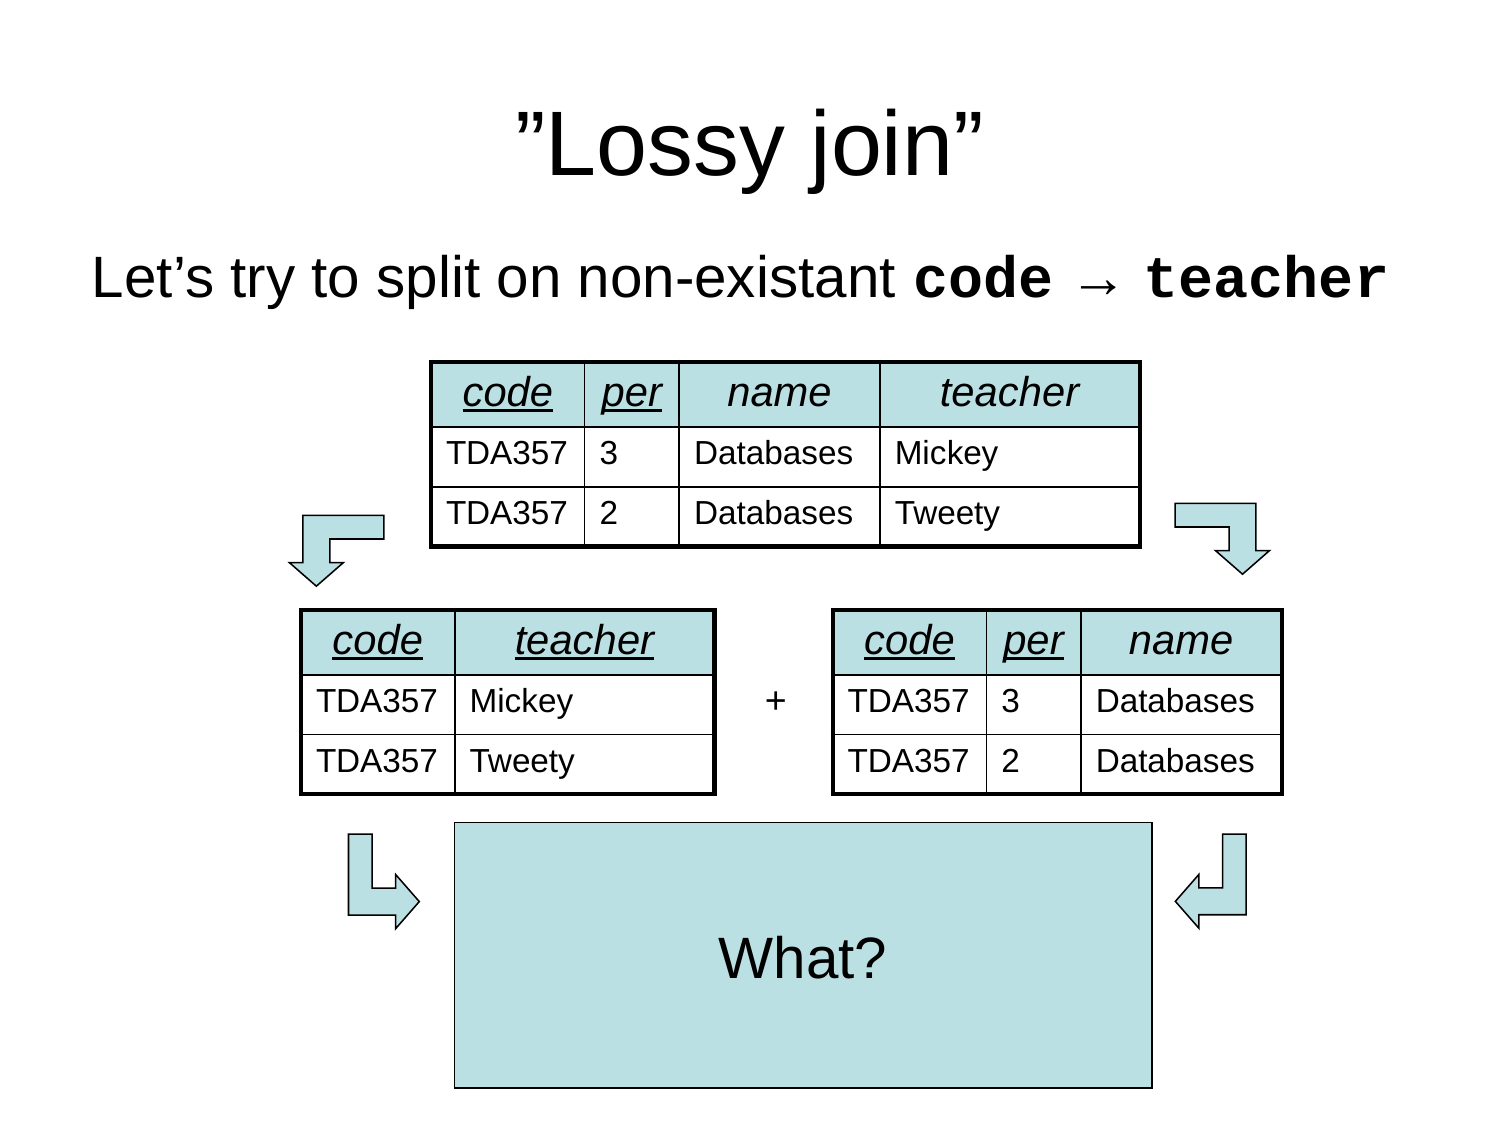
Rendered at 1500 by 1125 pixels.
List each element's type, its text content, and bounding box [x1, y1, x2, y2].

table_header per [585, 364, 678, 426]
table_cell Databases [1082, 676, 1280, 734]
table_header code [433, 364, 584, 426]
table_header teacher [456, 612, 712, 674]
table_header name [680, 364, 879, 426]
table_header teacher [881, 364, 1138, 426]
table_cell Mickey [881, 428, 1138, 486]
table_header code [303, 612, 454, 674]
table_cell TDA357 [303, 676, 454, 734]
table_cell TDA357 [835, 676, 986, 734]
text_box [1175, 503, 1270, 575]
table_cell Mickey [456, 676, 712, 734]
table_cell Tweety [456, 735, 712, 792]
table_header name [1082, 612, 1280, 674]
list Let’s try to split on non-existant code → teacher [76, 231, 1427, 975]
table_header per [987, 612, 1080, 674]
table_cell 2 [987, 735, 1080, 792]
table_cell TDA357 [433, 488, 584, 544]
table_cell Databases [1082, 735, 1280, 792]
table_cell 2 [585, 488, 678, 544]
table_cell 3 [987, 676, 1080, 734]
table_cell TDA357 [303, 735, 454, 792]
table_cell Databases [680, 488, 879, 544]
table_cell 3 [585, 428, 678, 486]
text_box [348, 834, 420, 929]
table_cell TDA357 [433, 428, 584, 486]
text_box What? [454, 822, 1152, 1088]
table_cell Databases [680, 428, 879, 486]
table_cell Tweety [881, 488, 1138, 544]
text_box + [749, 668, 798, 729]
text_box [289, 515, 384, 587]
table_header code [835, 612, 986, 674]
text_box [1175, 834, 1247, 929]
title ”Lossy join” [75, 45, 1425, 233]
table_cell TDA357 [835, 735, 986, 792]
